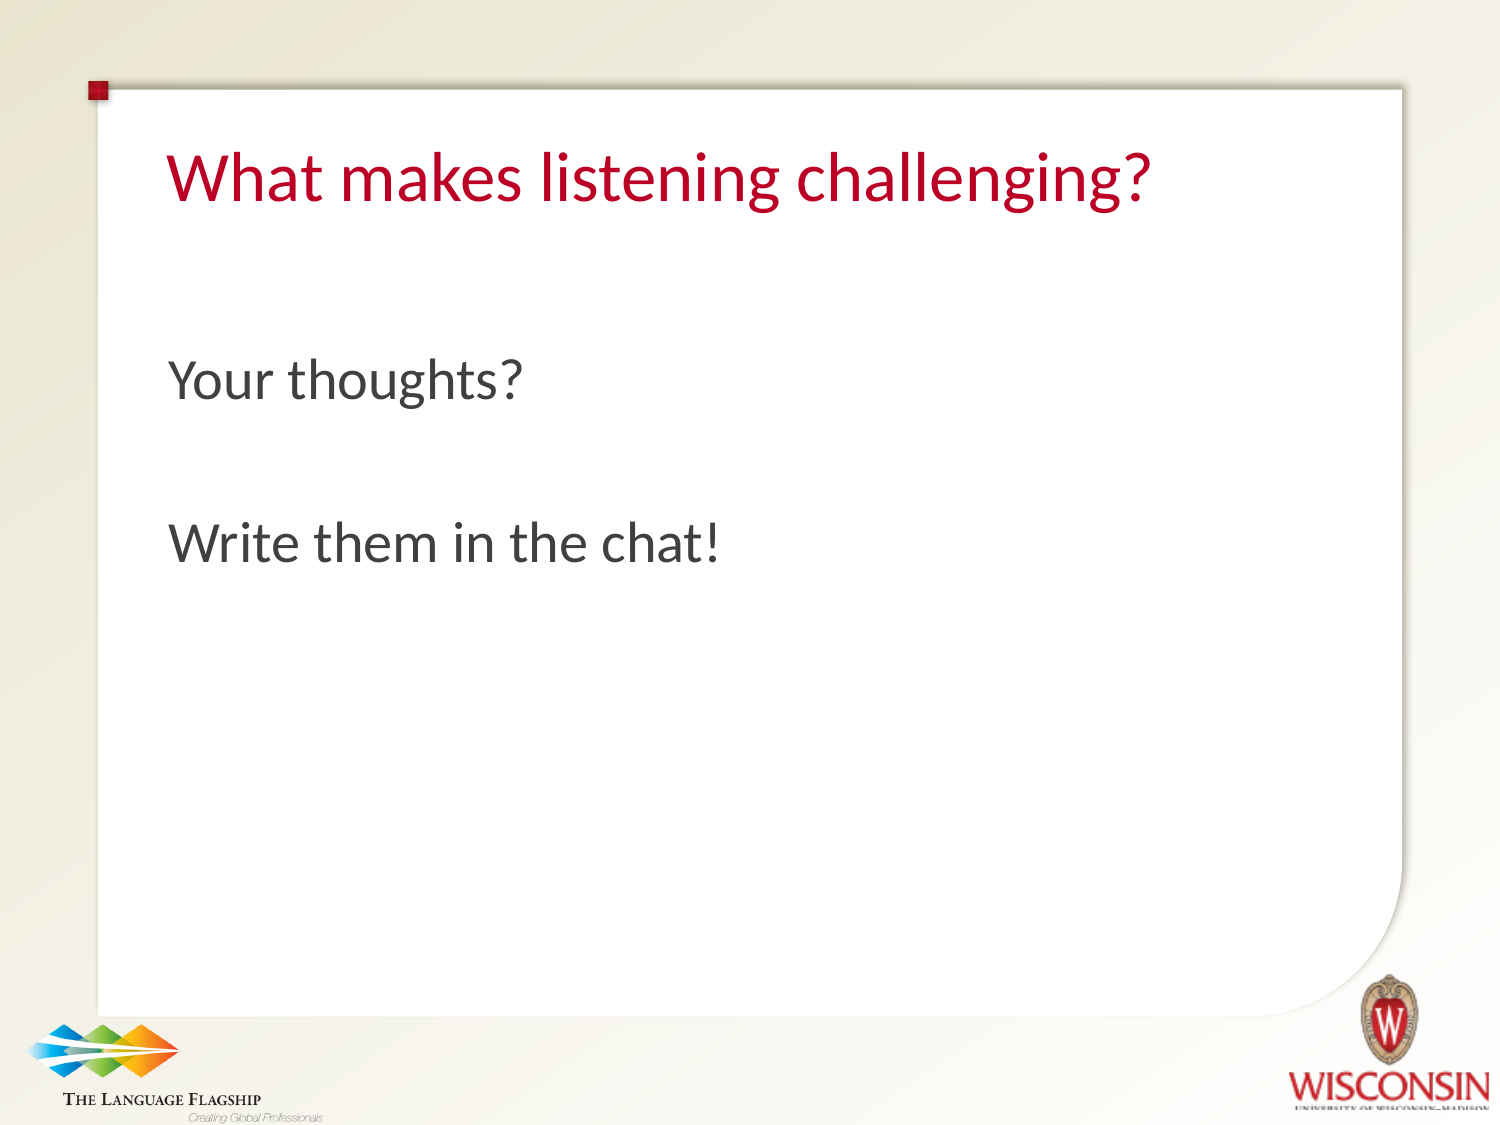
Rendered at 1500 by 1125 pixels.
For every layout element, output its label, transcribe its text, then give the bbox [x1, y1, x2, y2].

list Your thoughts? Write them in the chat! [154, 252, 1400, 943]
title What makes listening challenging? [152, 122, 1390, 267]
picture [18, 1021, 326, 1125]
